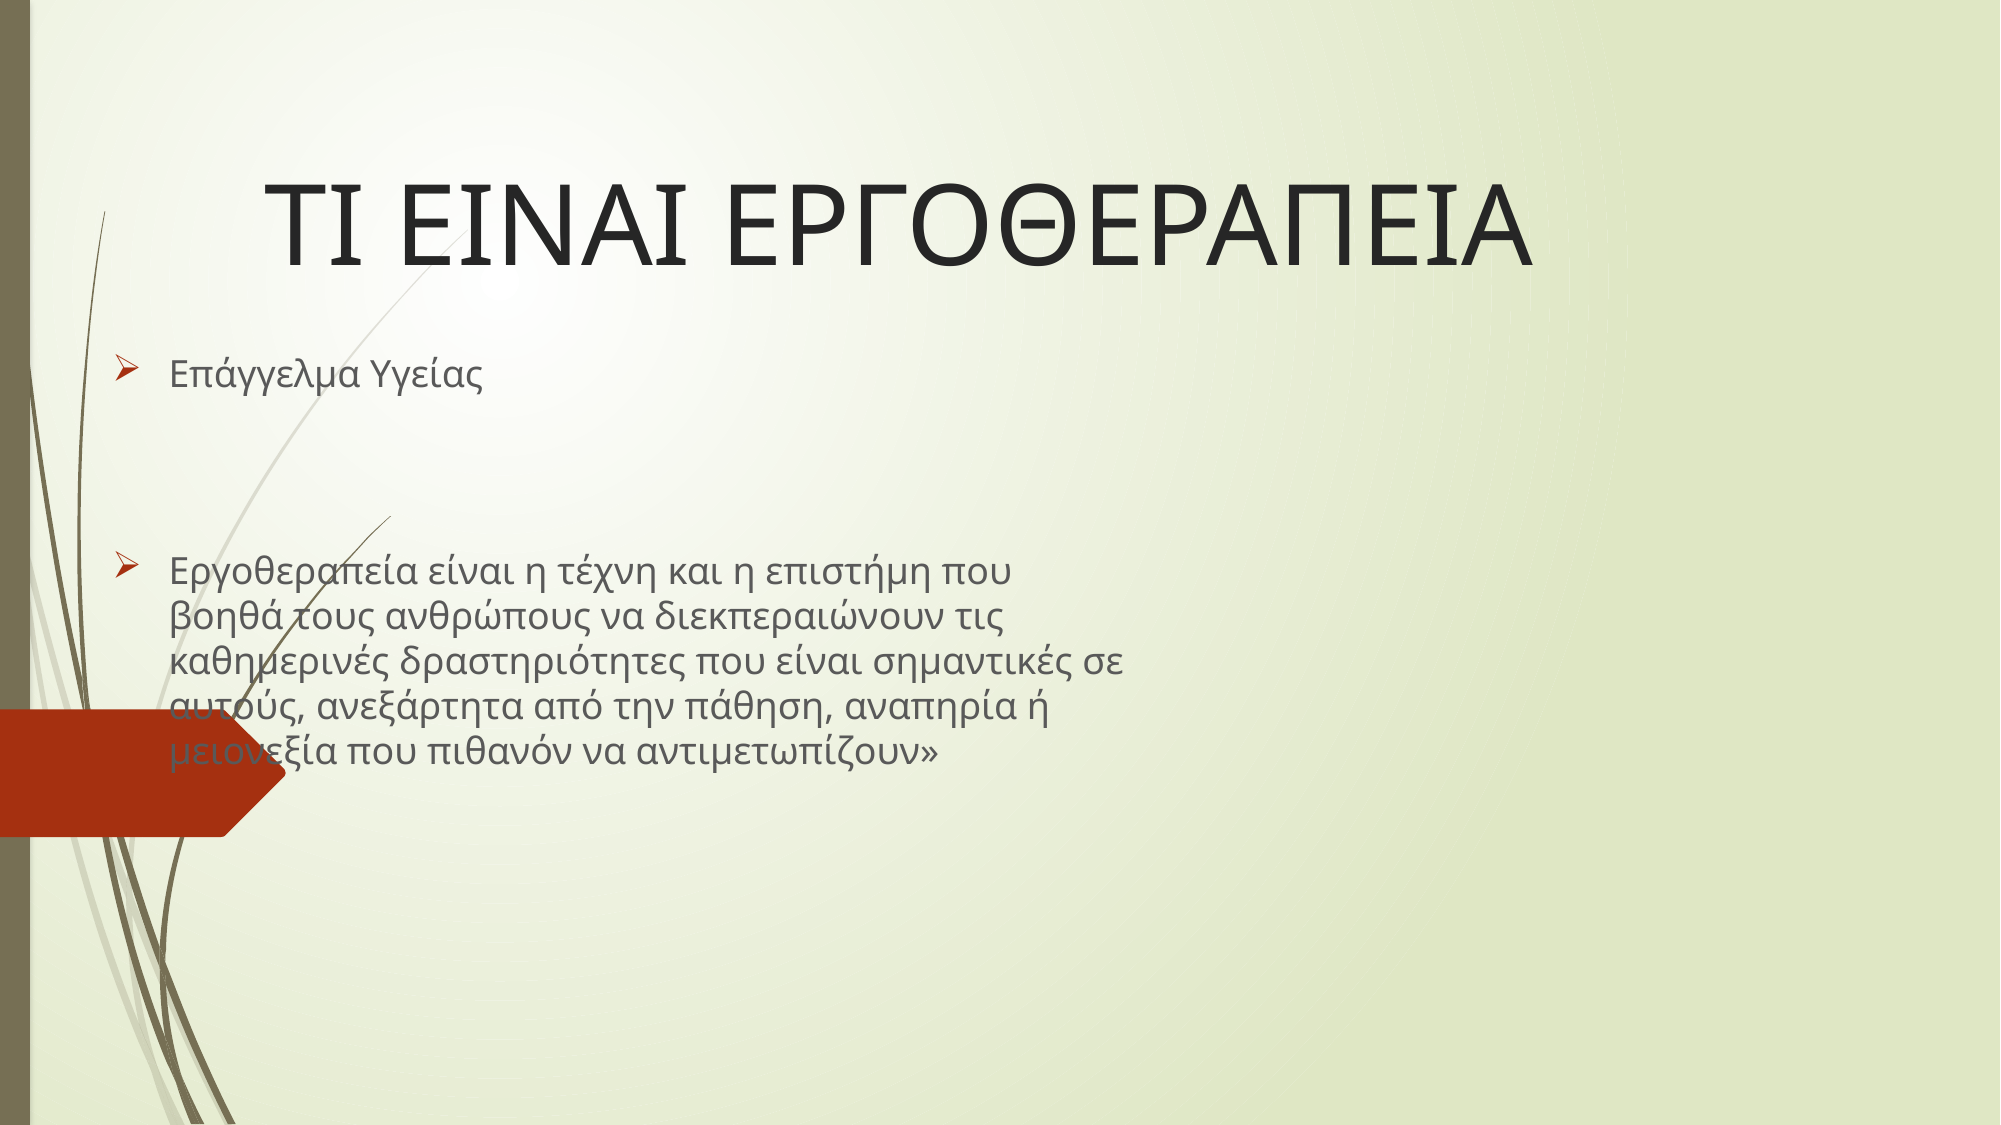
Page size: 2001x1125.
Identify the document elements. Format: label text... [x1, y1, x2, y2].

title ΤΙ ΕΙΝΑΙ ΕΡΓΟΘΕΡΑΠΕΙΑ [249, 71, 1750, 296]
subtitle Επάγγελμα Υγείας Εργοθεραπεία είναι η τέχνη και η επιστήμη που βοηθά τους ανθρώπους να διεκπεραιώνουν τις καθημερινές δραστηριότητες που είναι σημαντικές σε αυτούς, ανεξάρτητα από την πάθηση, αναπηρία ή μειονεξία που πιθανόν να αντιμετωπίζουν» [97, 342, 1889, 1063]
